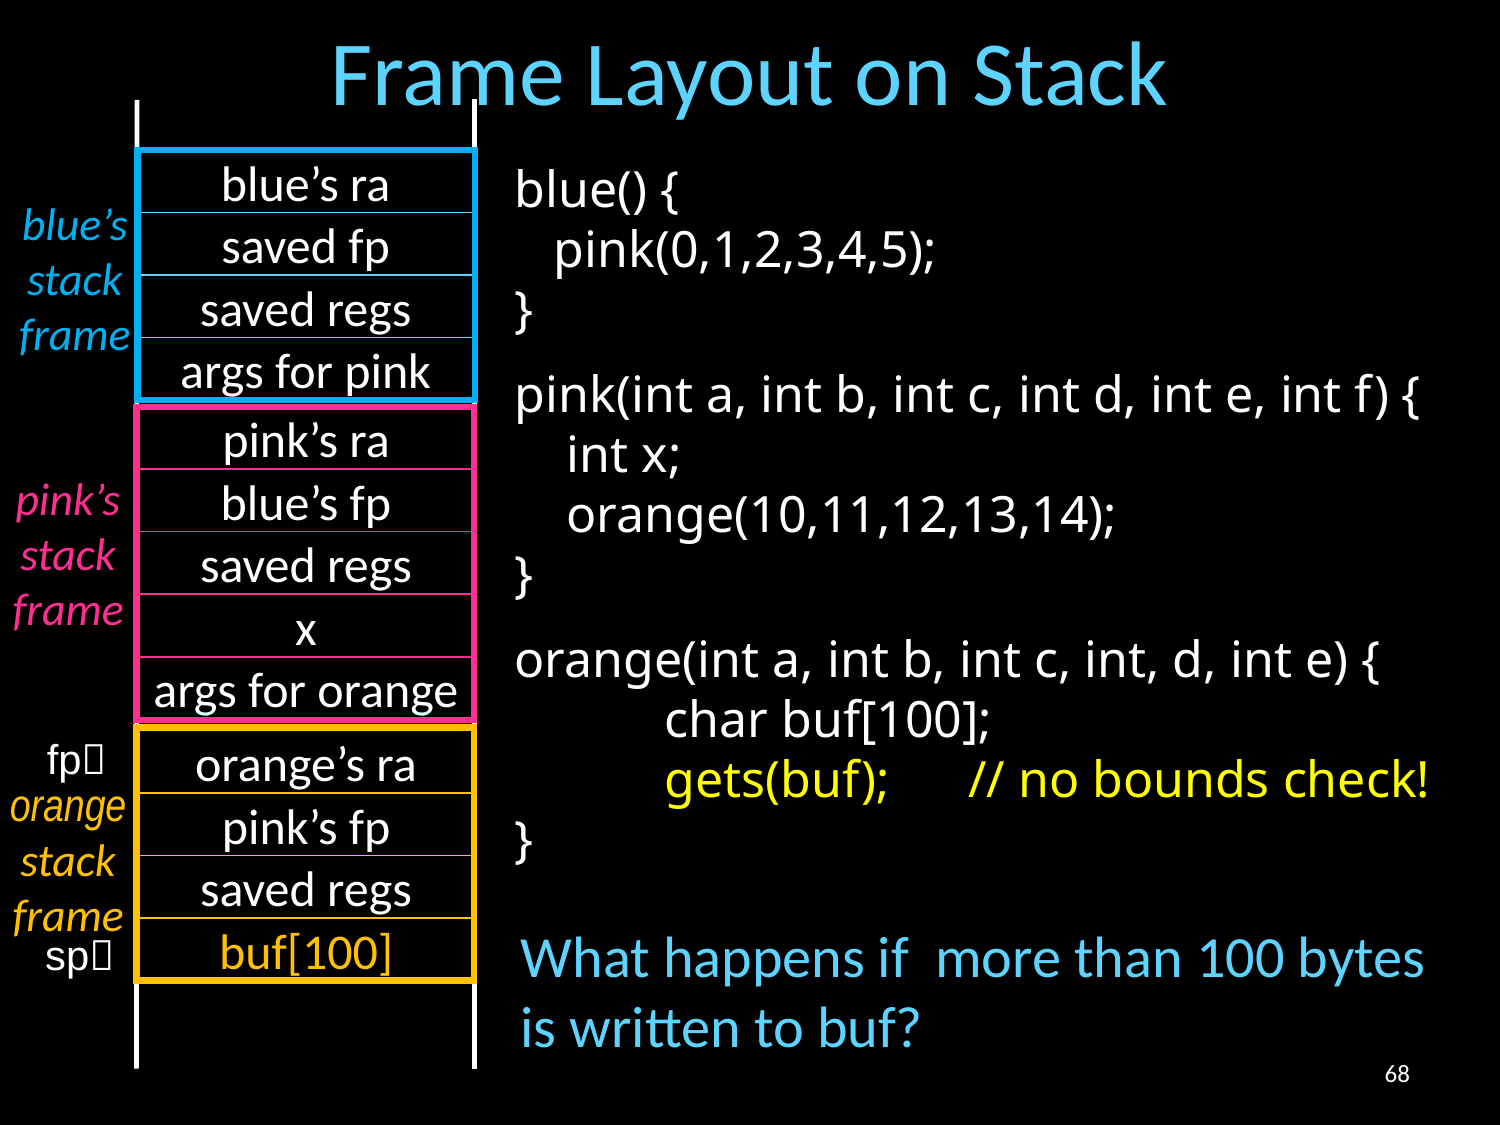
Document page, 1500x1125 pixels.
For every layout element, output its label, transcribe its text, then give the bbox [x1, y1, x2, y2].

text_box blue() { pink(0,1,2,3,4,5); } pink(int a, int b, int c, int d, int e, int f) { int x; orange(10,11,12,13,14); } orange(int a, int b, int c, int, d, int e) { char buf[100]; gets(buf); // no bounds check! } [499, 149, 1475, 935]
title Frame Layout on Stack [37, 24, 1463, 113]
text_box fp [32, 725, 131, 768]
text_box What happens if more than 100 bytes is written to buf? [505, 912, 1454, 1067]
text_box args for orange [143, 656, 470, 720]
text_box [143, 406, 470, 594]
text_box sp [143, 981, 168, 987]
text_box sp [30, 949, 131, 987]
text_box [143, 149, 470, 400]
text_box pink’s stack frame [0, 462, 131, 643]
text_box [143, 726, 470, 918]
text_box buf[100] [143, 918, 470, 981]
text_box blue’s stack frame [0, 187, 131, 368]
text_box blue’s stack frame [143, 187, 150, 368]
text_box x [143, 594, 470, 656]
slide_number 68 [1074, 1042, 1425, 1103]
text_box orange stack frame [0, 768, 131, 949]
